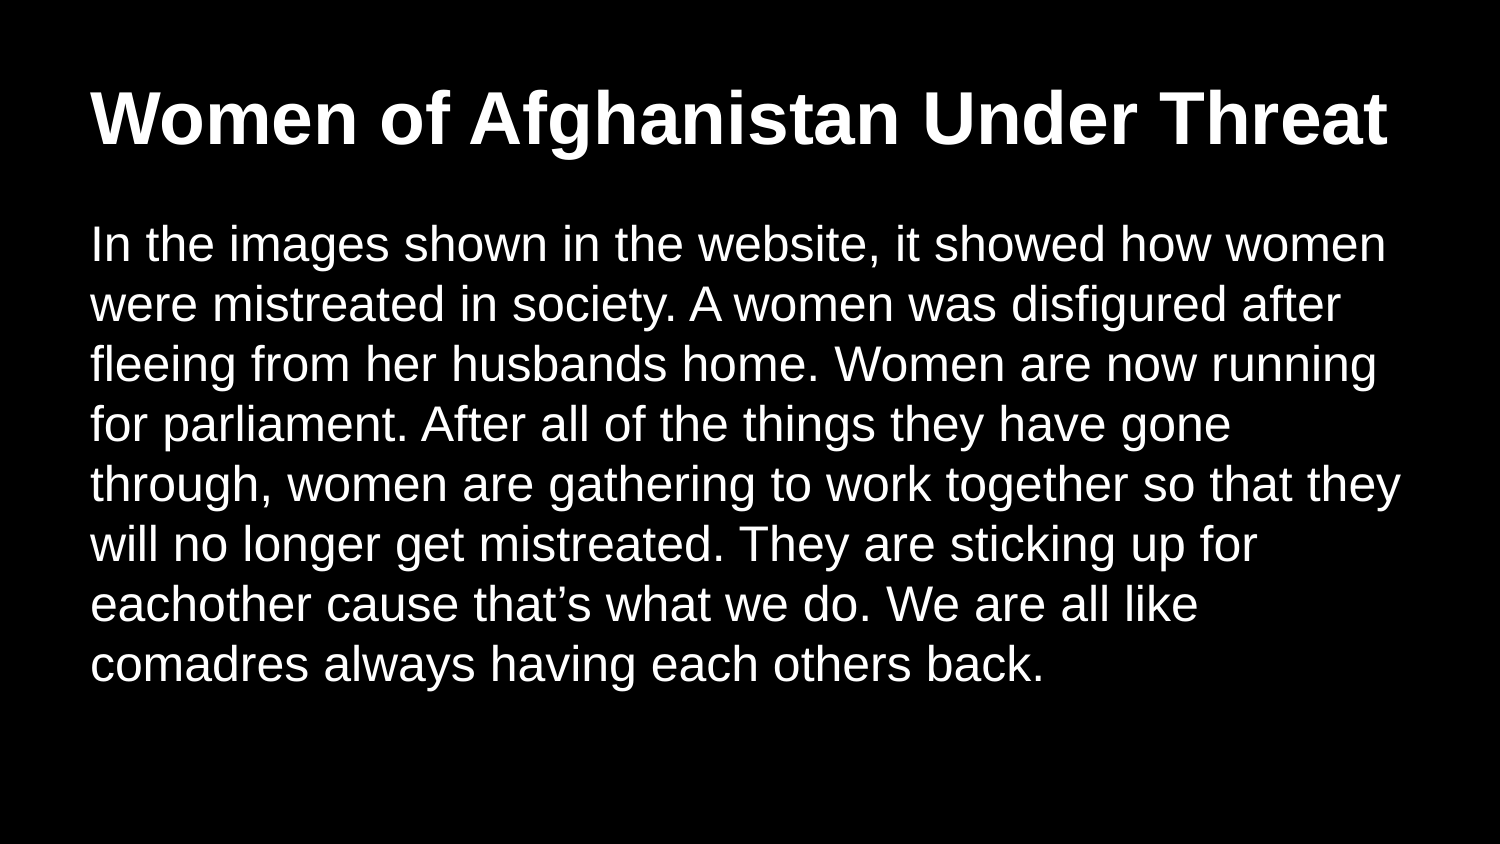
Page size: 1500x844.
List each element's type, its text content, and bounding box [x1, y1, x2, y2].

title Women of Afghanistan Under Threat [75, 33, 1425, 175]
list In the images shown in the website, it showed how women were mistreated in society. A women was disfigured after fleeing from her husbands home. Women are now running for parliament. After all of the things they have gone through, women are gathering to work together so that they will no longer get mistreated. They are sticking up for eachother cause that’s what we do. We are all like comadres always having each others back. [75, 196, 1425, 808]
